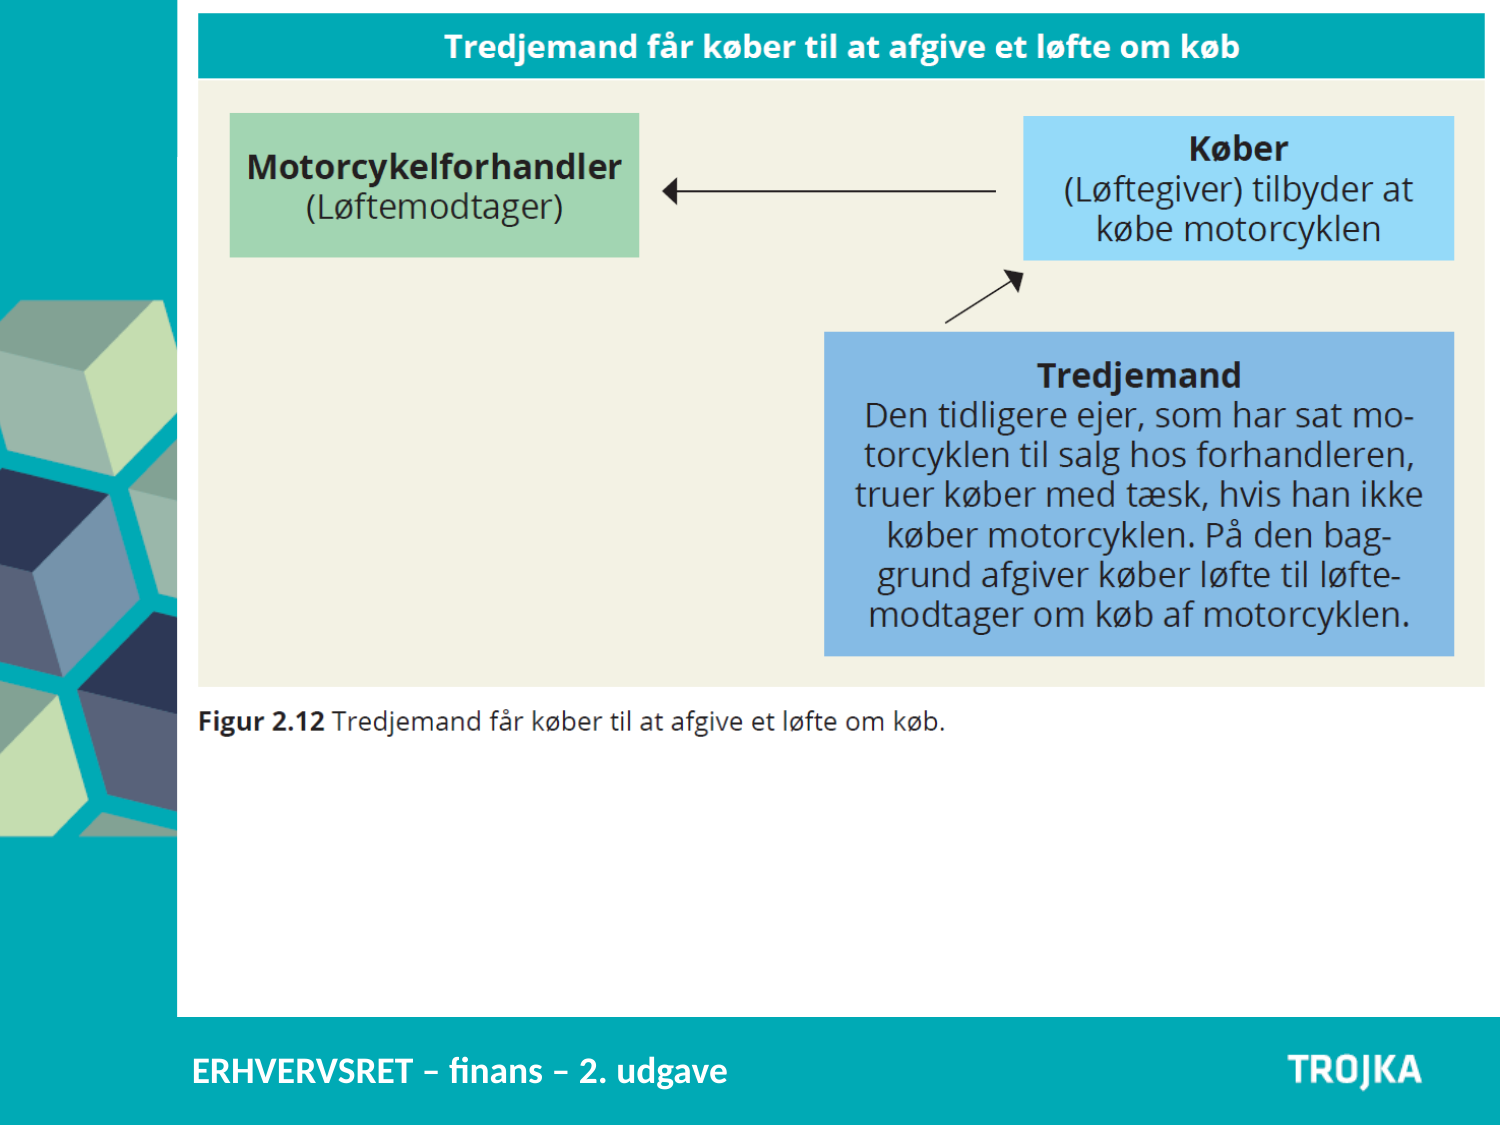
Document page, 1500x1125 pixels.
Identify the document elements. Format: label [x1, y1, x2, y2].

picture [182, 0, 1500, 752]
